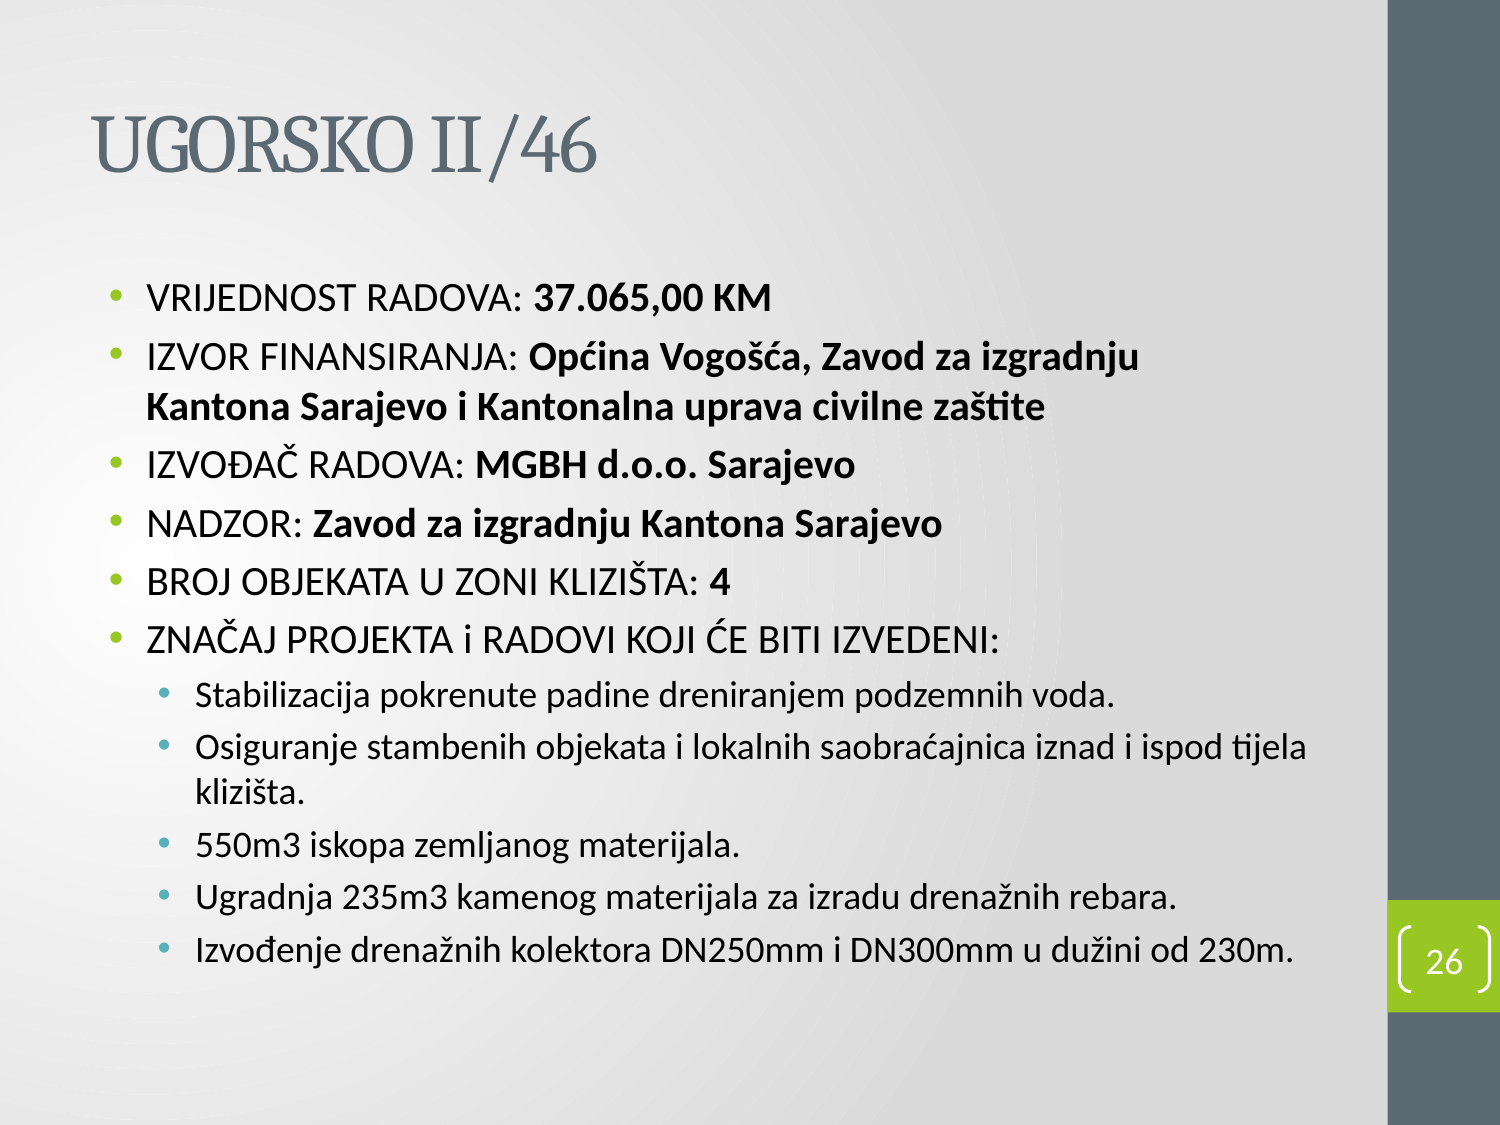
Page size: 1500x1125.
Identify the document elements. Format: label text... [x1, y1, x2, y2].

list VRIJEDNOST RADOVA: 37.065,00 KM IZVOR FINANSIRANJA: Općina Vogošća, Zavod za izgradnju Kantona Sarajevo i Kantonalna uprava civilne zaštite IZVOĐAČ RADOVA: MGBH d.o.o. Sarajevo NADZOR: Zavod za izgradnju Kantona Sarajevo BROJ OBJEKATA U ZONI KLIZIŠTA: 4 ZNAČAJ PROJEKTA i RADOVI KOJI ĆE BITI IZVEDENI: Stabilizacija pokrenute padine dreniranjem podzemnih voda. Osiguranje stambenih objekata i lokalnih saobraćajnica iznad i ispod tijela klizišta. 550m3 iskopa zemljanog materijala. Ugradnja 235m3 kamenog materijala za izradu drenažnih rebara. Izvođenje drenažnih kolektora DN250mm i DN300mm u dužini od 230m. [75, 262, 1325, 1050]
title UGORSKO II/46 [75, 45, 1325, 233]
slide_number 26 [1397, 925, 1492, 994]
